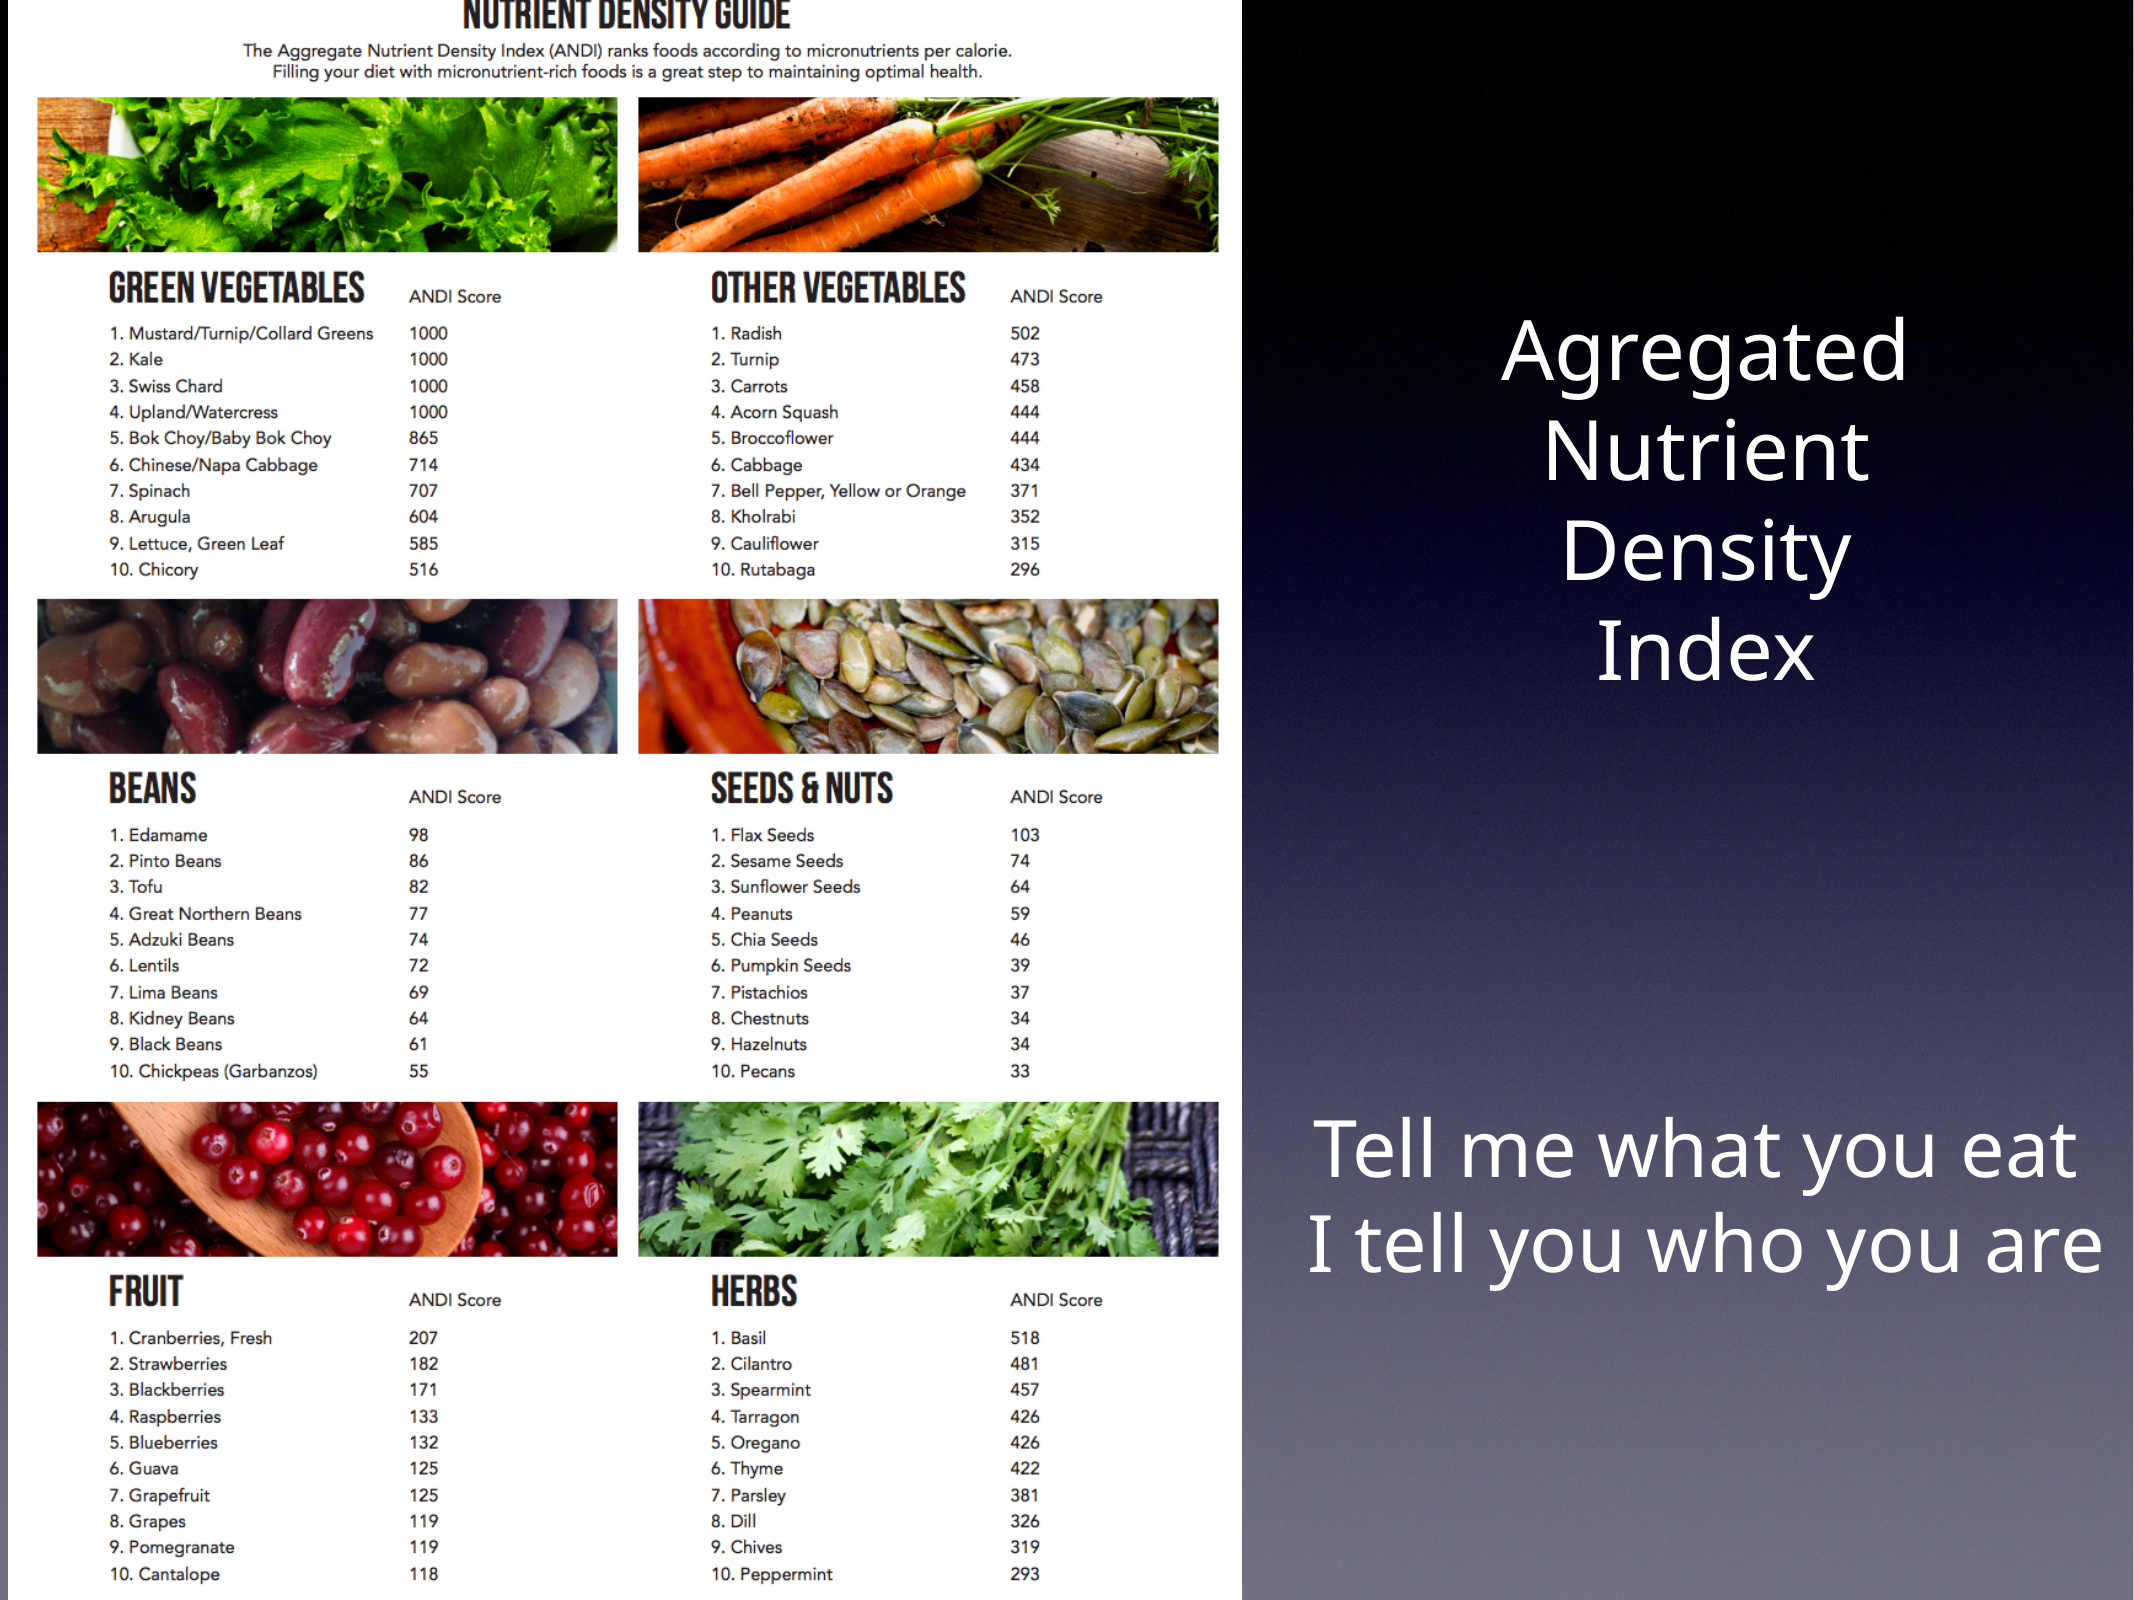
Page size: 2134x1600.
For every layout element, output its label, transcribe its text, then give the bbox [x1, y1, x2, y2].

title Agregated Nutrient Density Index [1439, 322, 1973, 672]
picture [0, 0, 2134, 1600]
text_box Tell me what you eat I tell you who you are [1298, 1090, 2114, 1297]
